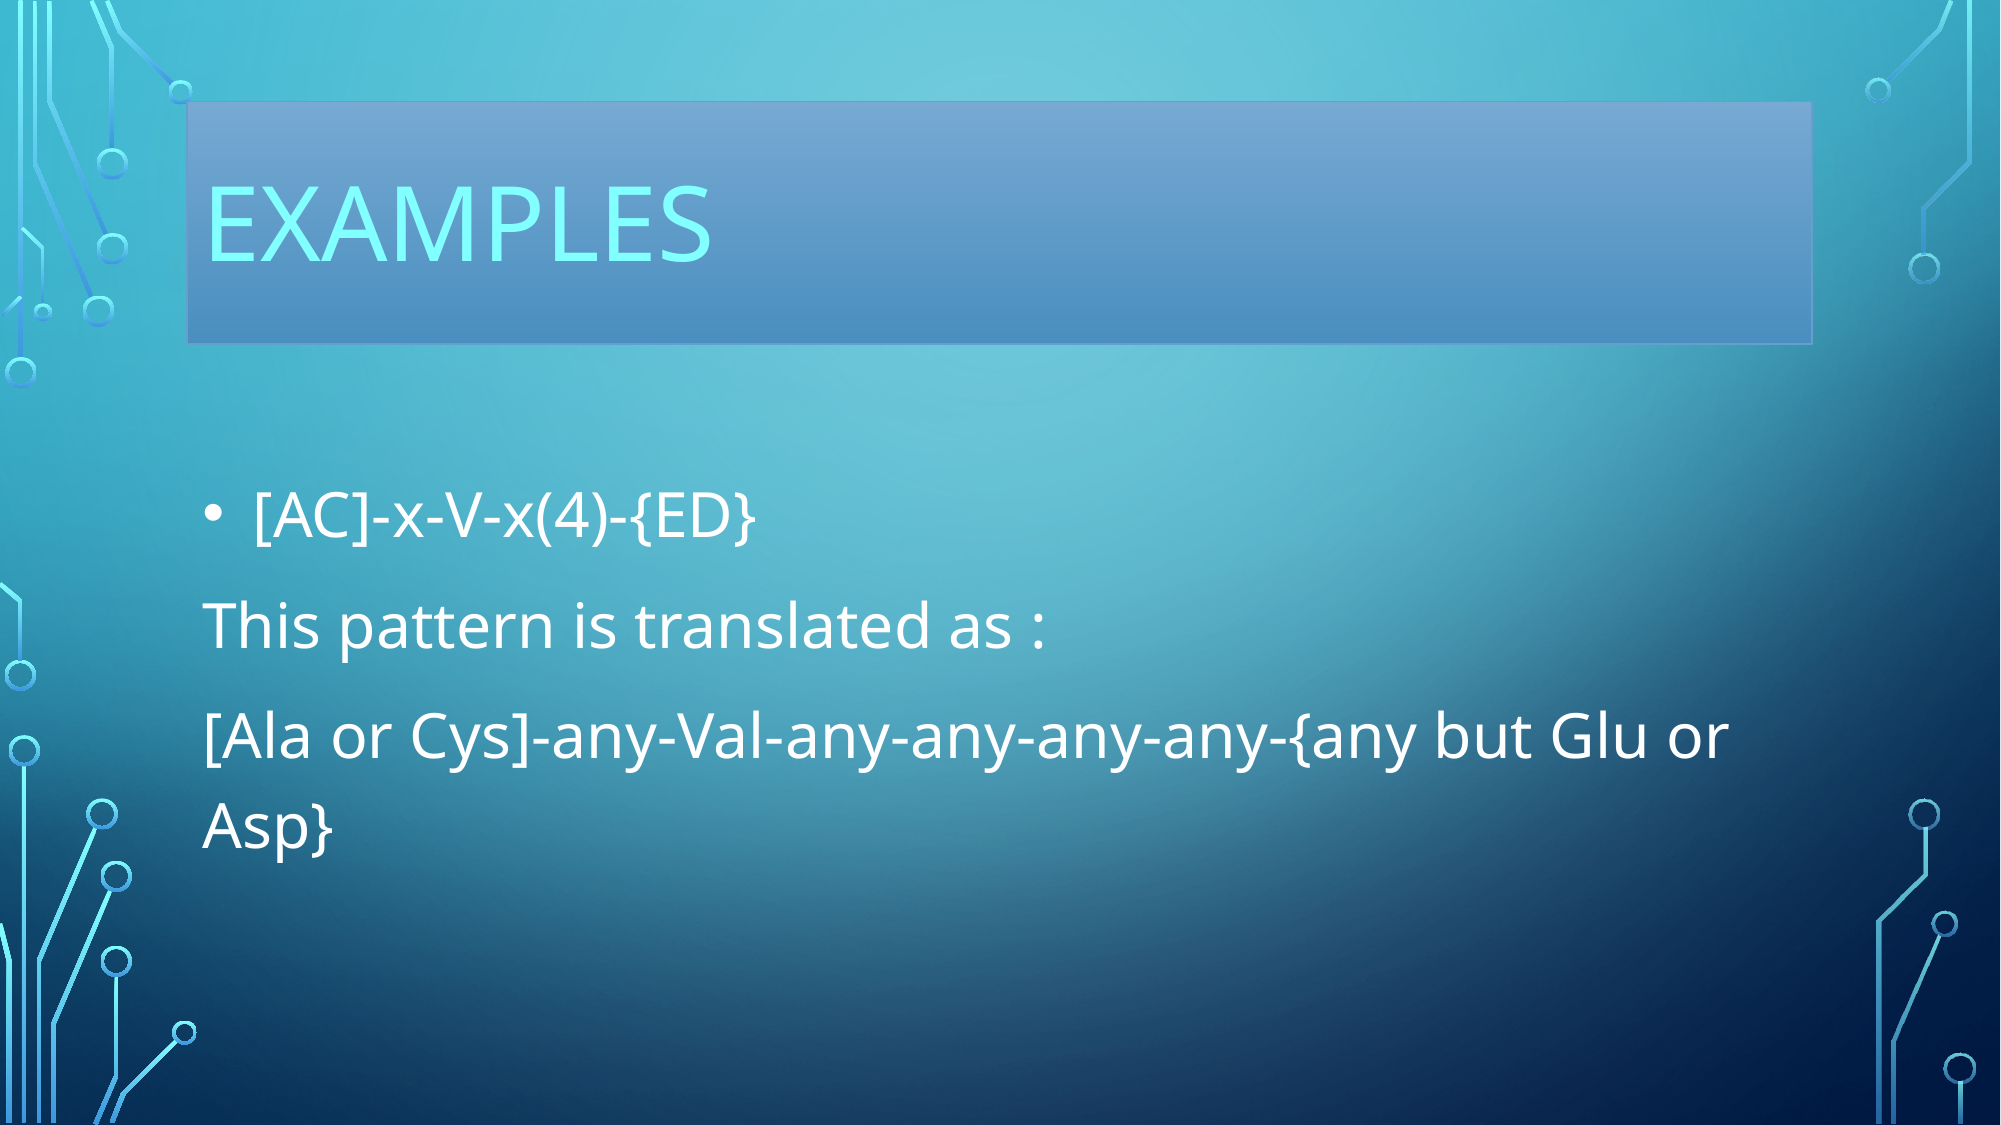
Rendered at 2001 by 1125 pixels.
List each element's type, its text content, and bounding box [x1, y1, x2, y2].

list [AC]-x-V-x(4)-{ED} This pattern is translated as : [Ala or Cys]-any-Val-any-any-any-any-{any but Glu or Asp} [187, 452, 1813, 781]
title Examples [186, 101, 1813, 345]
